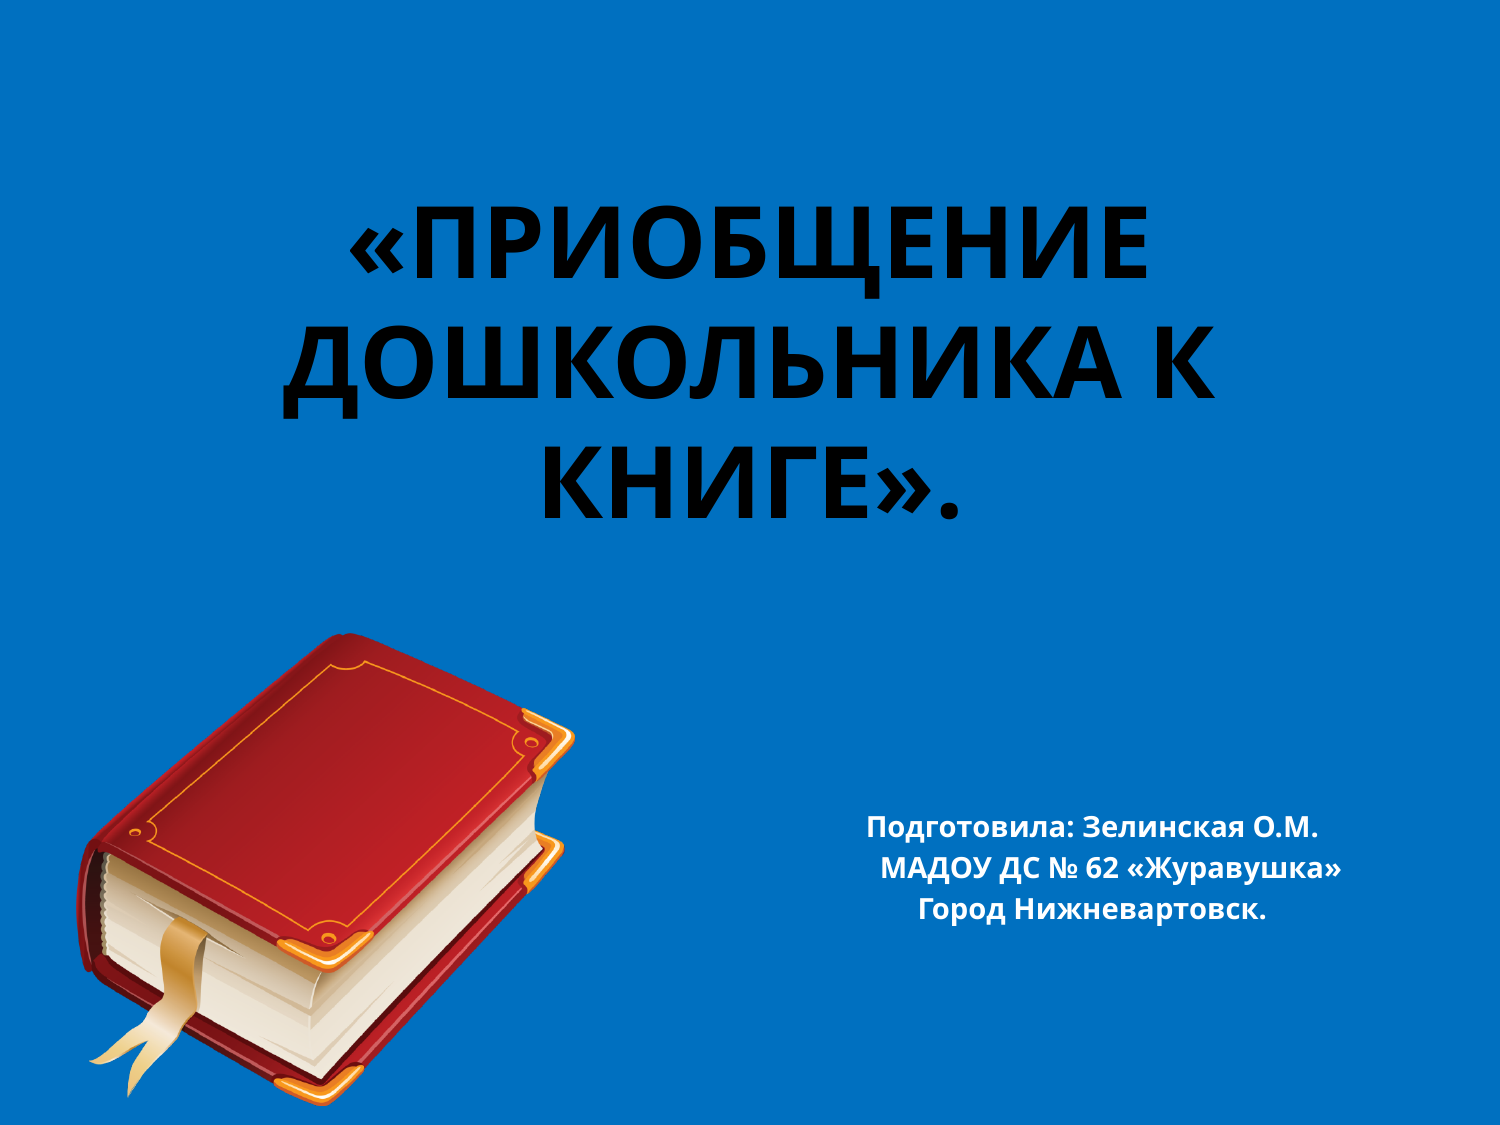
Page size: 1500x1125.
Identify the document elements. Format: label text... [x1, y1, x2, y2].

subtitle Подготовила: Зелинская О.М. МАДОУ ДС № 62 «Журавушка» Город Нижневартовск. [797, 637, 1388, 1012]
picture [76, 633, 576, 1107]
title «Приобщение дошкольника к книге». [112, 42, 1388, 539]
